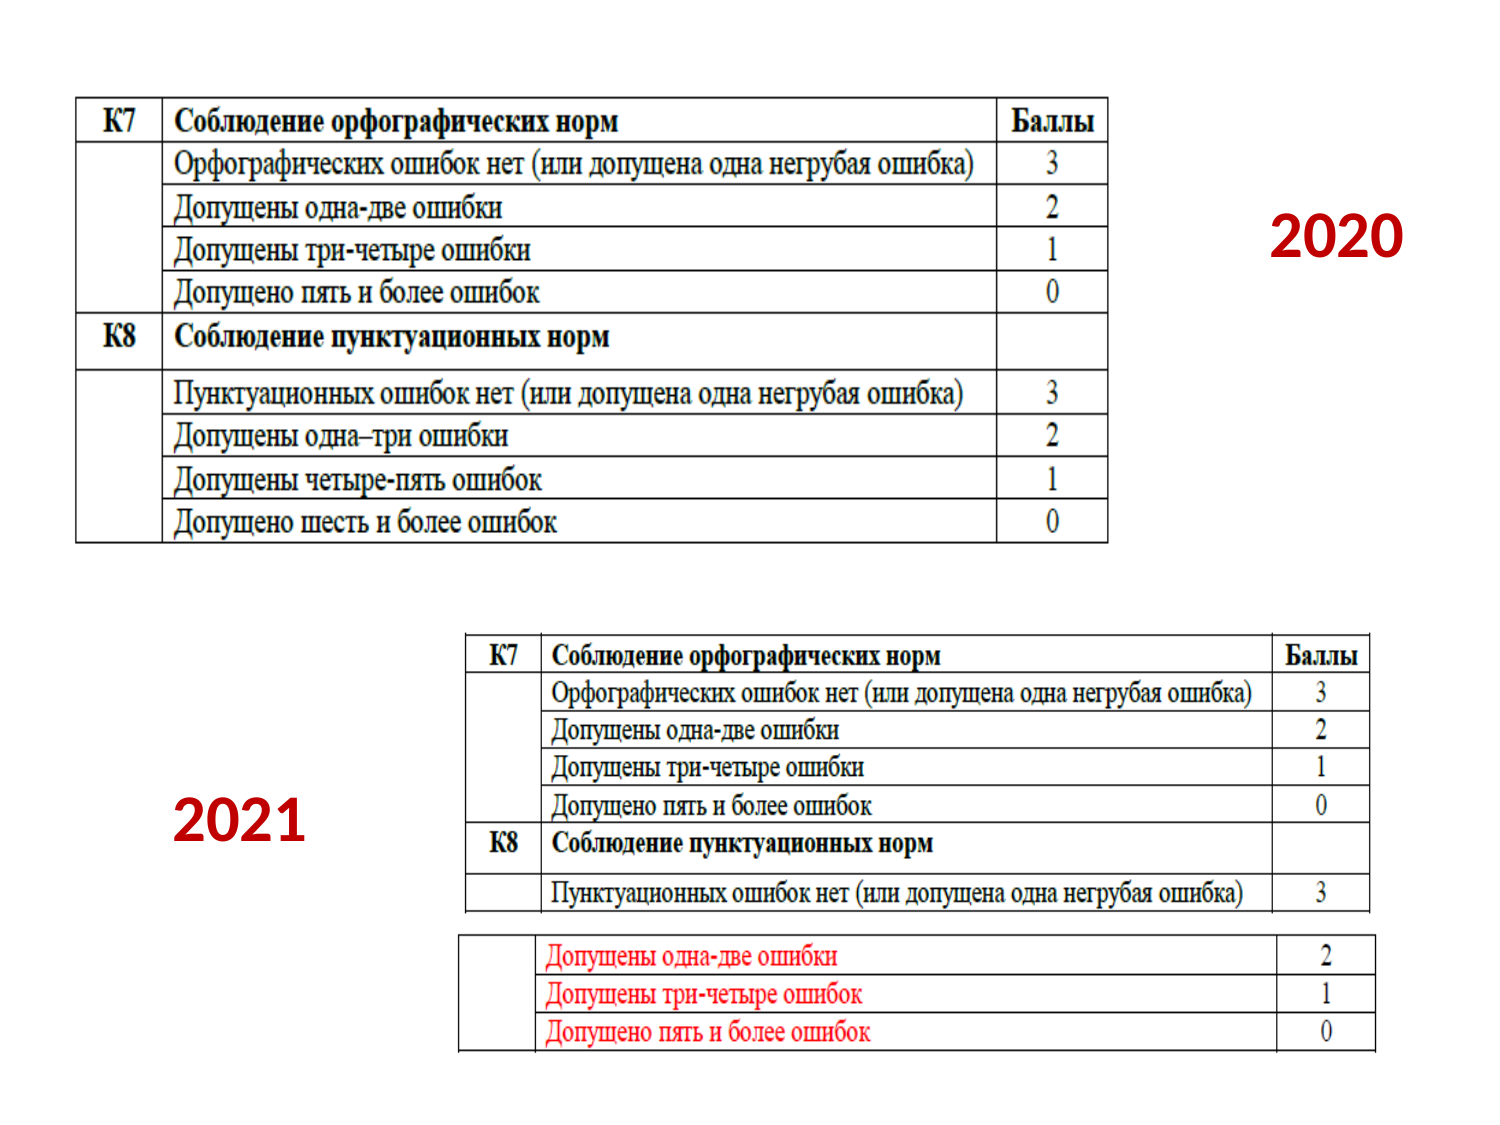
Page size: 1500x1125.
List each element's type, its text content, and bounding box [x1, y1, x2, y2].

picture [441, 612, 1385, 1062]
text_box 2020 [1254, 183, 1420, 279]
text_box 2021 [157, 767, 323, 863]
picture [52, 77, 1141, 554]
